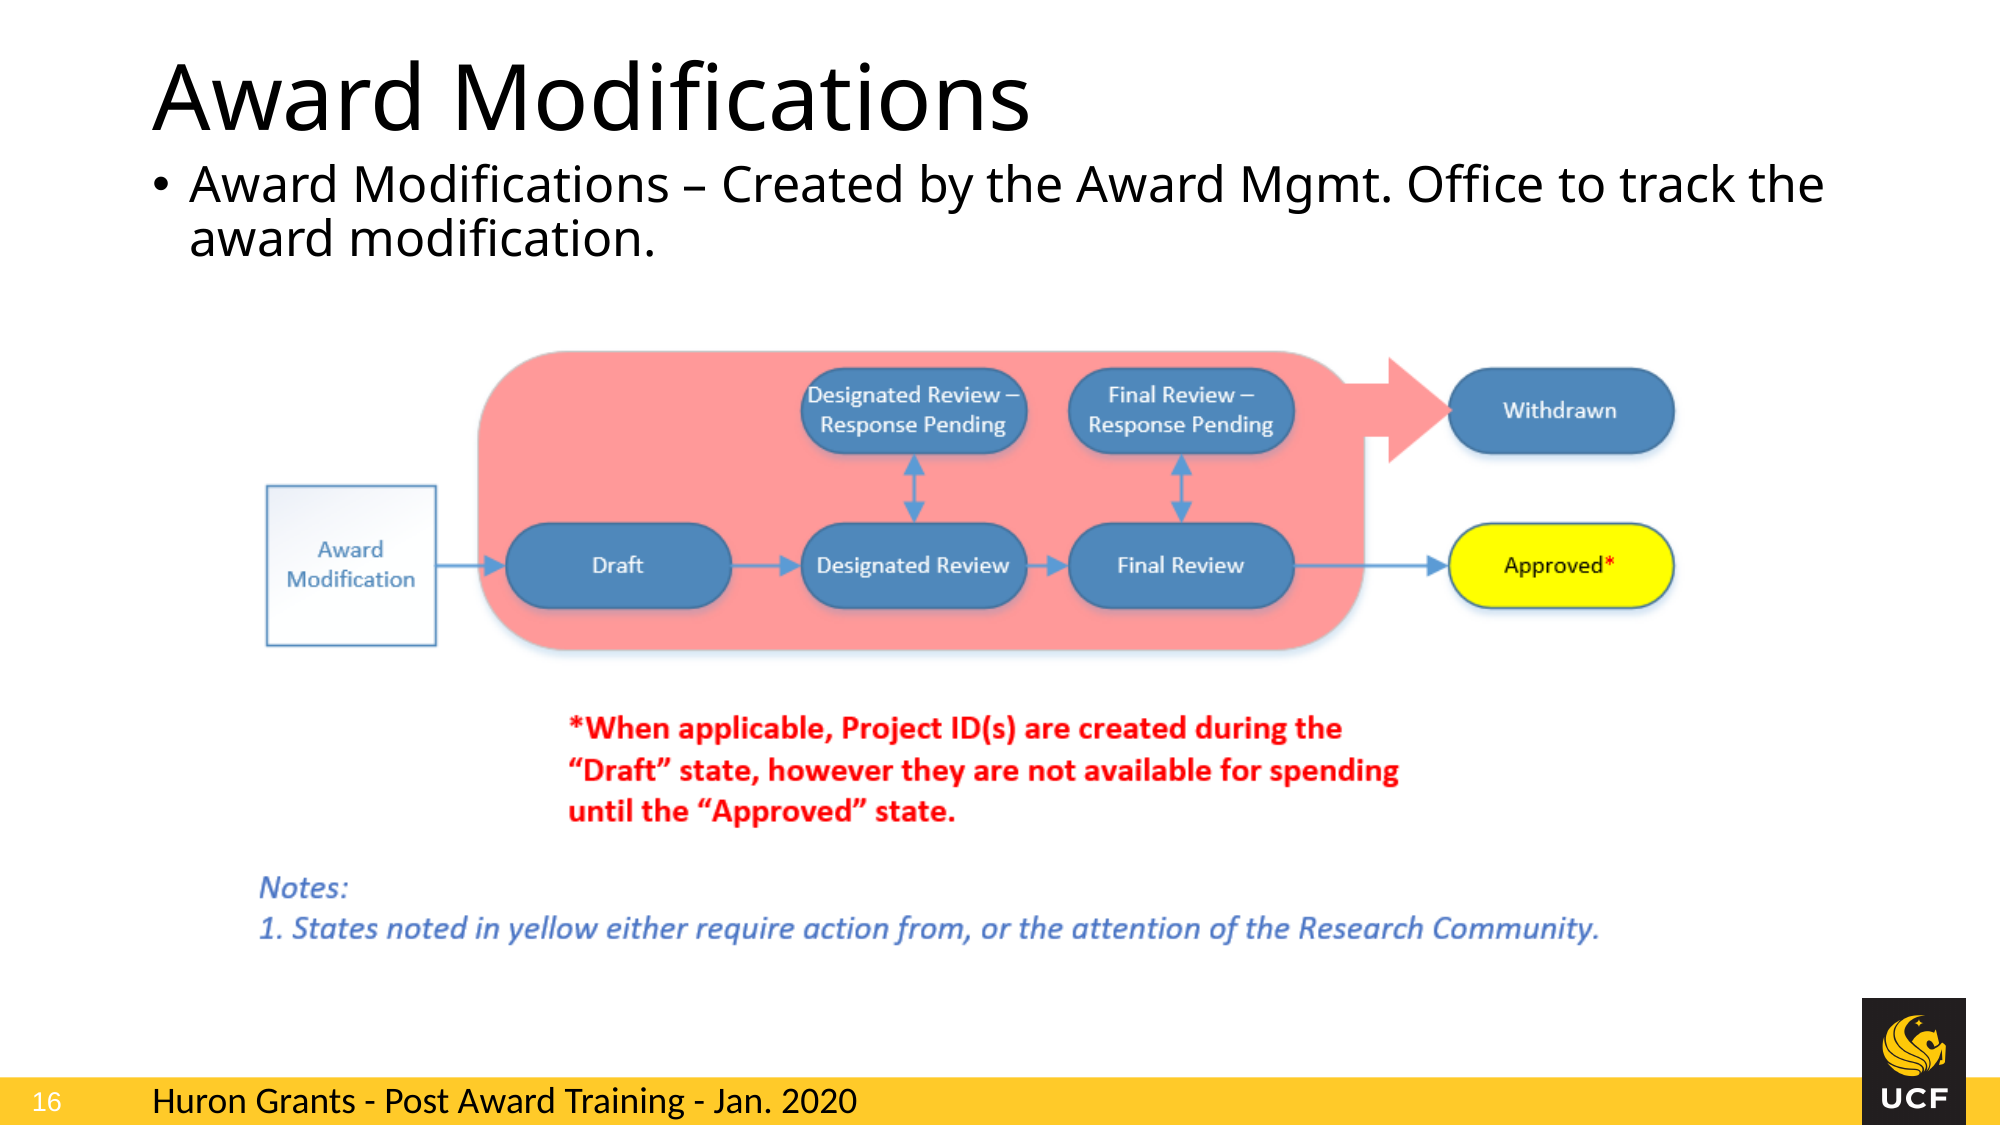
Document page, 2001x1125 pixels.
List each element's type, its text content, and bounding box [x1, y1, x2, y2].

picture [1862, 998, 1966, 1125]
picture [254, 326, 1686, 961]
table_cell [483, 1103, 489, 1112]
list Award Modifications – Created by the Award Mgmt. Office to track the award modification. [137, 151, 1863, 926]
slide_number 16 [16, 1077, 138, 1124]
footer Huron Grants - Post Award Training - Jan. 2020 [137, 1068, 1212, 1103]
title Award Modifications [137, 36, 1863, 151]
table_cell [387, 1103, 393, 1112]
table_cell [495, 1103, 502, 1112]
